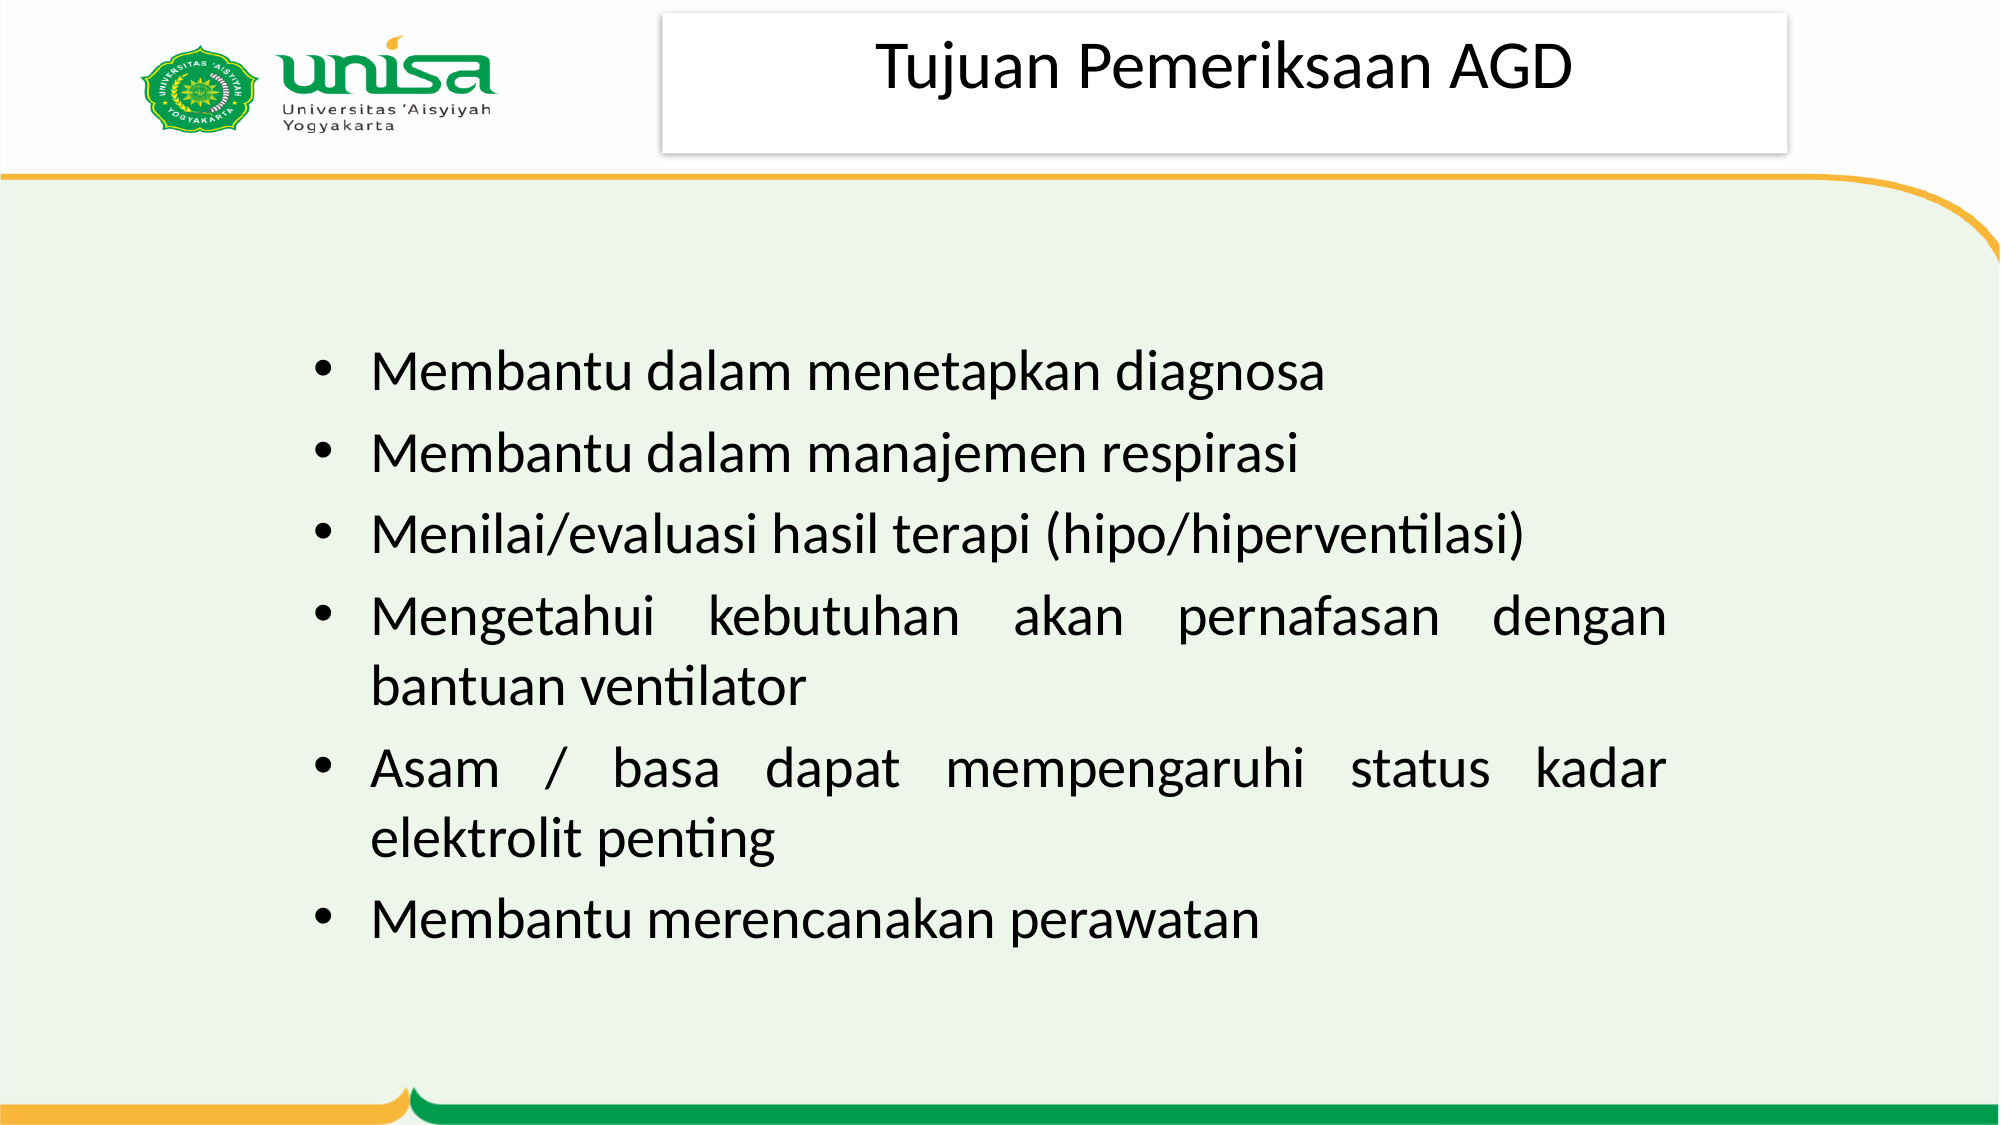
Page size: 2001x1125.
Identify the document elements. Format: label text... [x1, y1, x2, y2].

picture [0, 0, 2000, 1125]
list Membantu dalam menetapkan diagnosa Membantu dalam manajemen respirasi Menilai/evaluasi hasil terapi (hipo/hiperventilasi) Mengetahui kebutuhan akan pernafasan dengan bantuan ventilator Asam / basa dapat mempengaruhi status kadar elektrolit penting Membantu merencanakan perawatan [299, 324, 1684, 972]
title Tujuan Pemeriksaan AGD [662, 12, 1788, 154]
